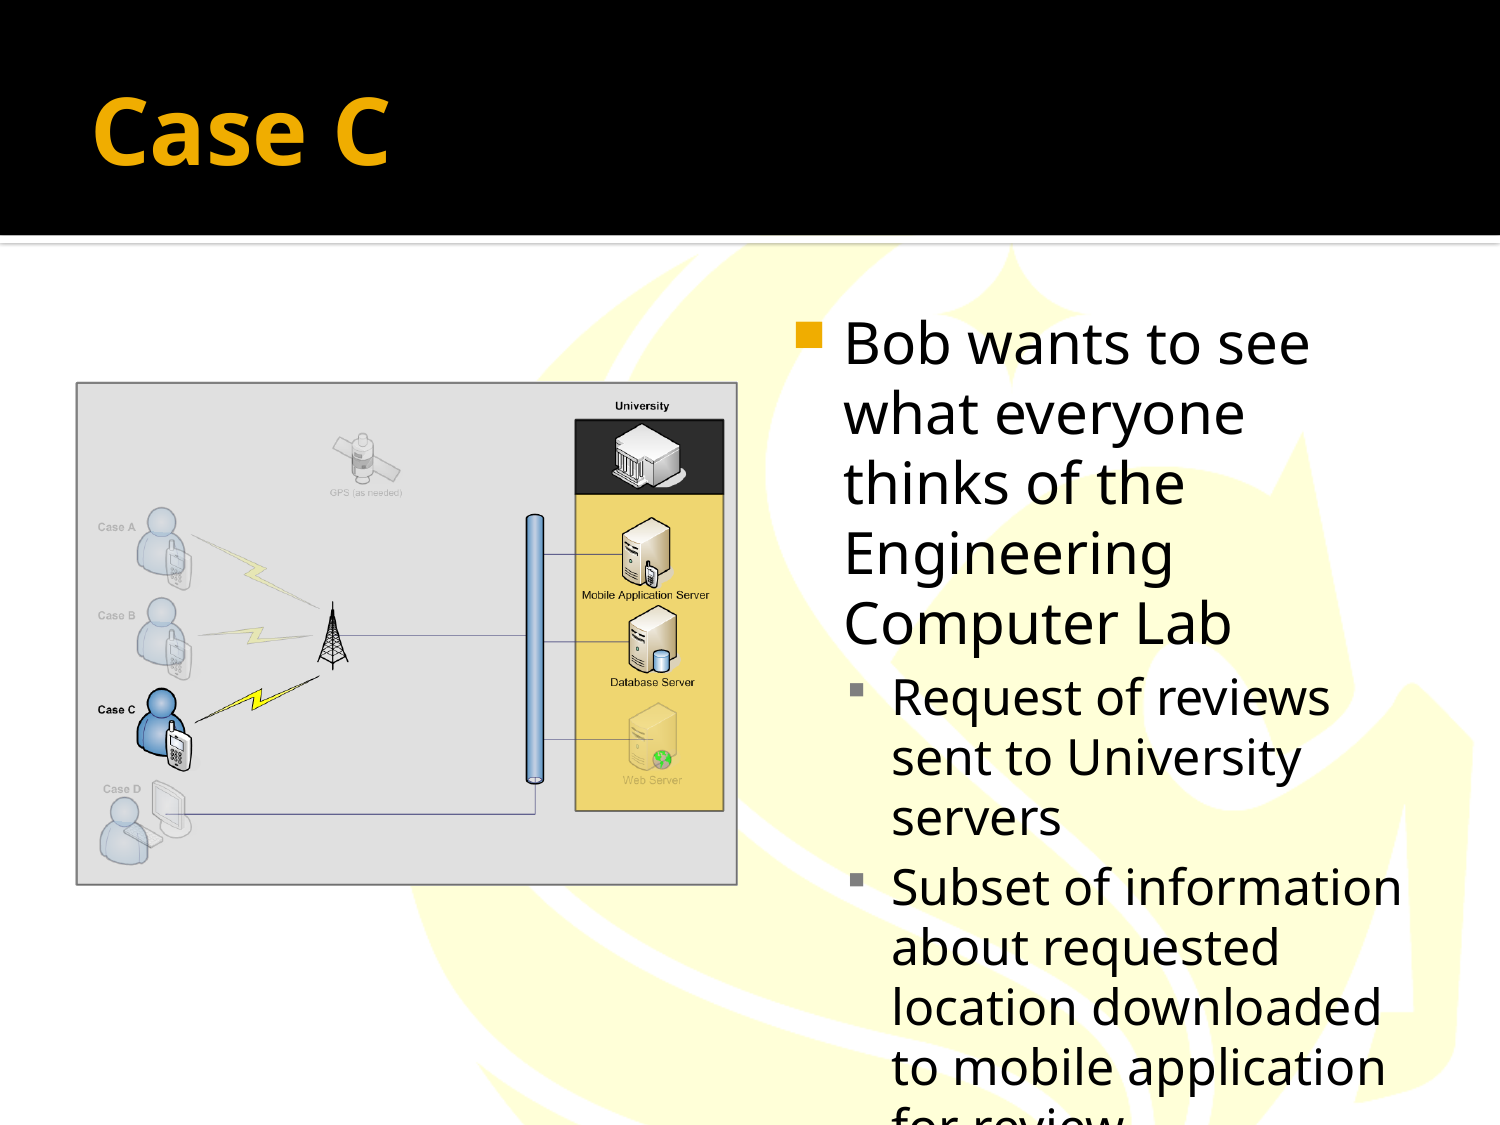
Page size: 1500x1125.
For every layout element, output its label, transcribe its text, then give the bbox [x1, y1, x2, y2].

list Bob wants to see what everyone thinks of the Engineering Computer Lab Request of reviews sent to University servers Subset of information about requested location downloaded to mobile application for review [762, 291, 1425, 1050]
title Case C [75, 24, 1425, 231]
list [74, 381, 738, 886]
